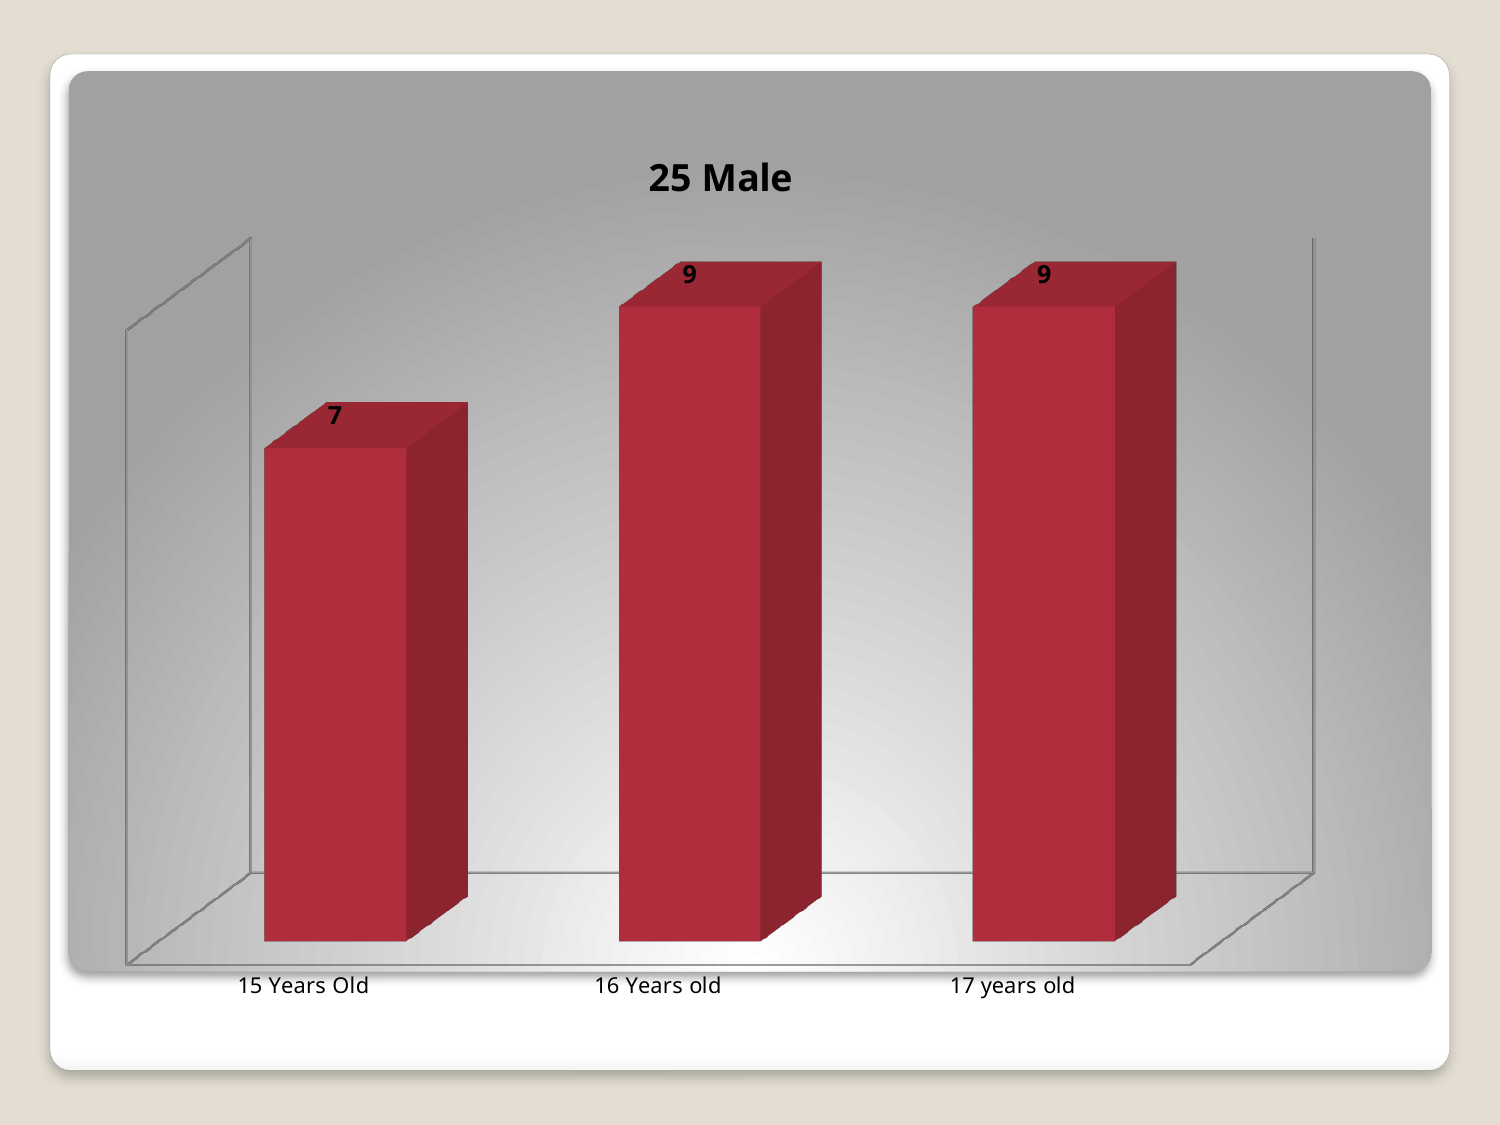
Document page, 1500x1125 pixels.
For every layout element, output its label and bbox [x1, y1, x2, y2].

chart [100, 113, 1341, 1024]
